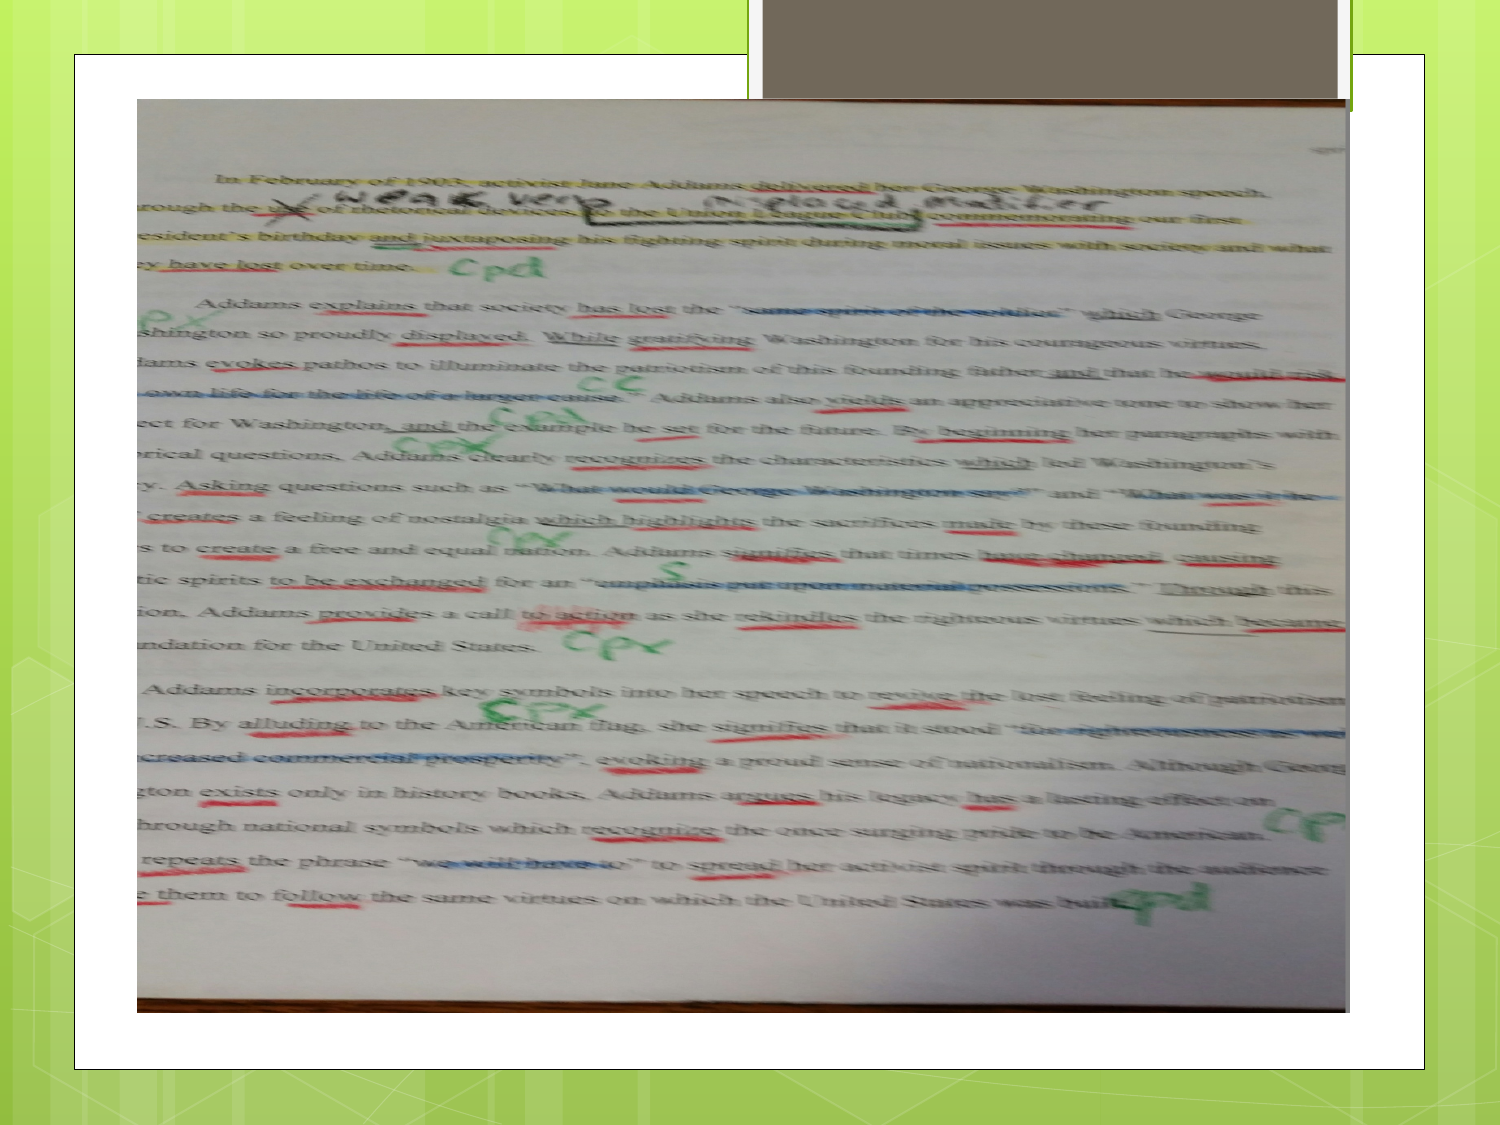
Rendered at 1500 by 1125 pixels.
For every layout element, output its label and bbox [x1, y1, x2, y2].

picture [137, 99, 1351, 1013]
